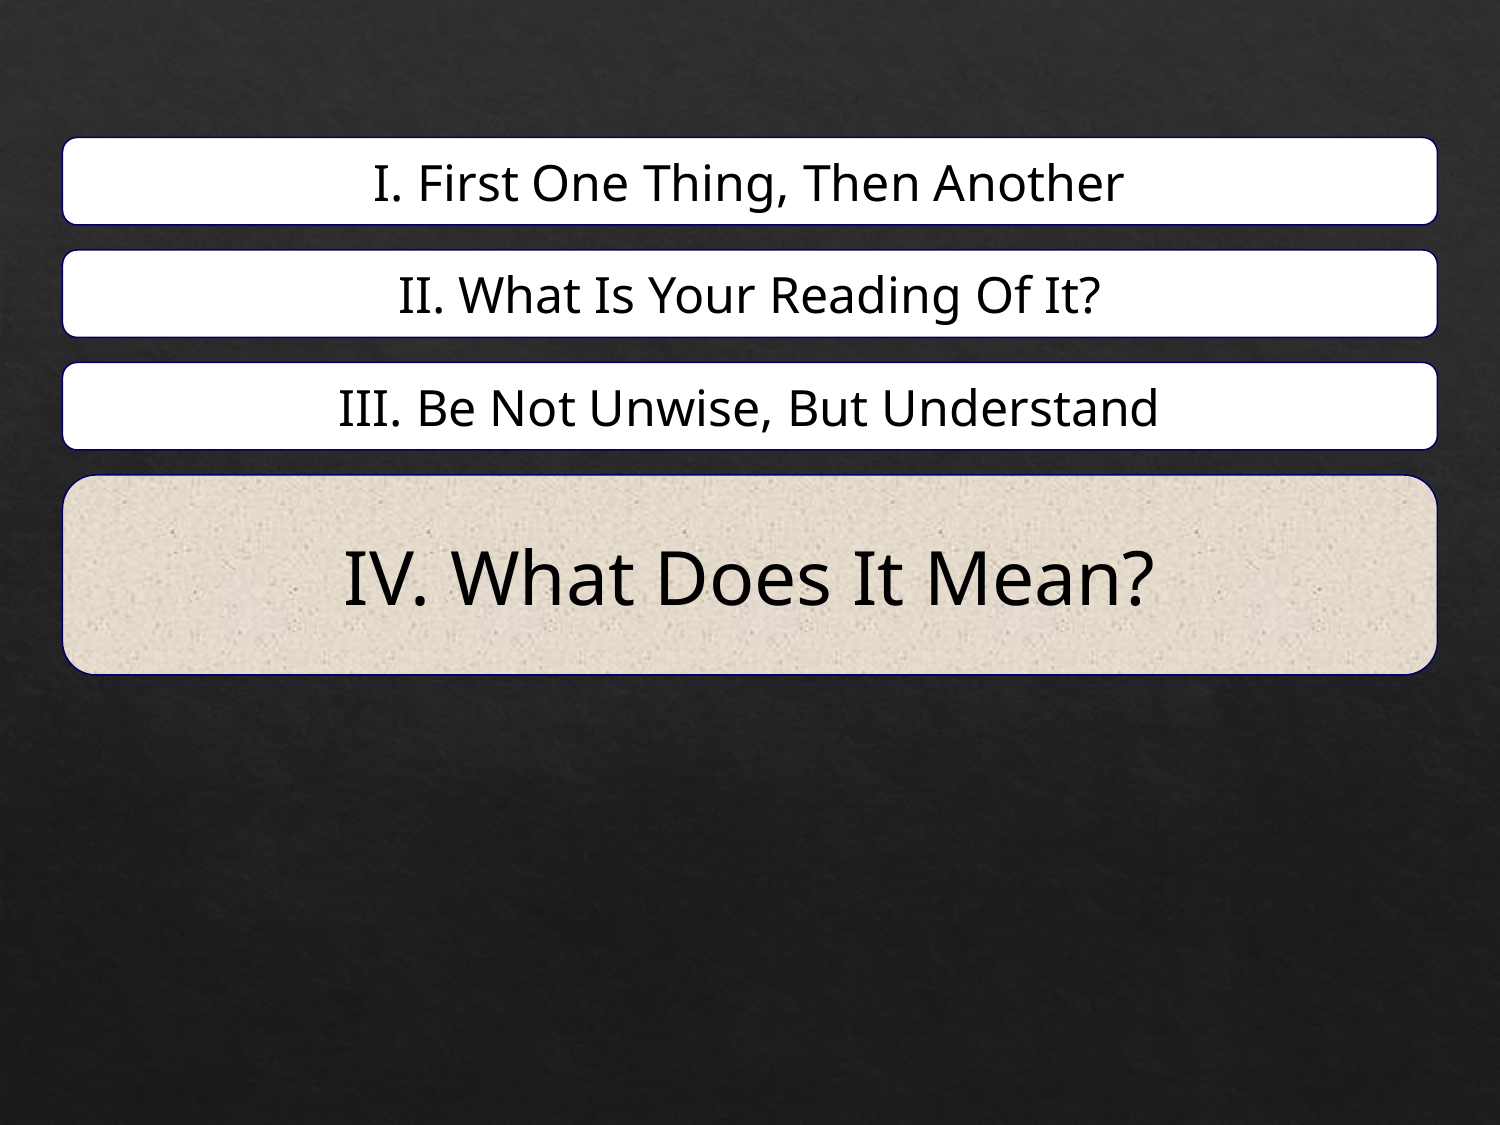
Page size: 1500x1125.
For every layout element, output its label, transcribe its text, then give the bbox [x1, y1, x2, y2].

text_box I. First One Thing, Then Another [62, 137, 1438, 225]
text_box IV. What Does It Mean? [62, 474, 1438, 676]
text_box III. Be Not Unwise, But Understand [62, 362, 1438, 450]
text_box II. What Is Your Reading Of It? [62, 249, 1438, 338]
